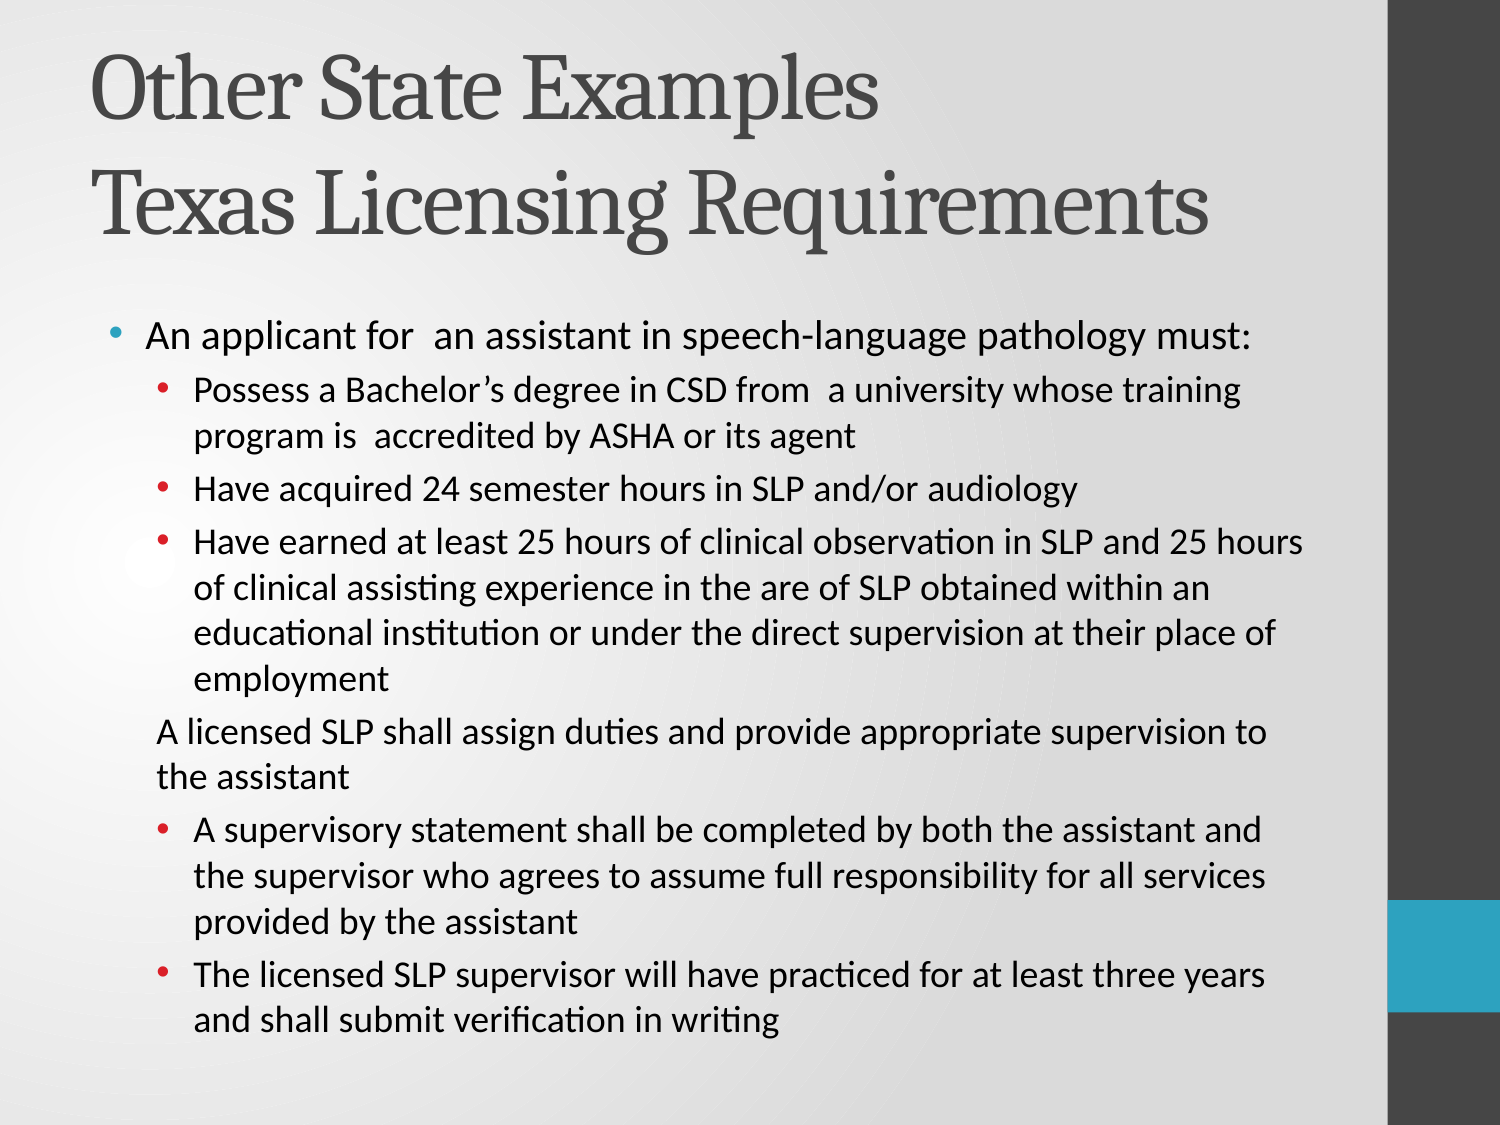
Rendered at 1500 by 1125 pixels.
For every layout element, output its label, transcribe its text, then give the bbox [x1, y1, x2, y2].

title Other State Examples Texas Licensing Requirements [75, 45, 1325, 233]
list An applicant for an assistant in speech-language pathology must: Possess a Bachelor’s degree in CSD from a university whose training program is accredited by ASHA or its agent Have acquired 24 semester hours in SLP and/or audiology Have earned at least 25 hours of clinical observation in SLP and 25 hours of clinical assisting experience in the are of SLP obtained within an educational institution or under the direct supervision at their place of employment A licensed SLP shall assign duties and provide appropriate supervision to the assistant A supervisory statement shall be completed by both the assistant and the supervisor who agrees to assume full responsibility for all services provided by the assistant The licensed SLP supervisor will have practiced for at least three years and shall submit verification in writing [75, 299, 1325, 1050]
